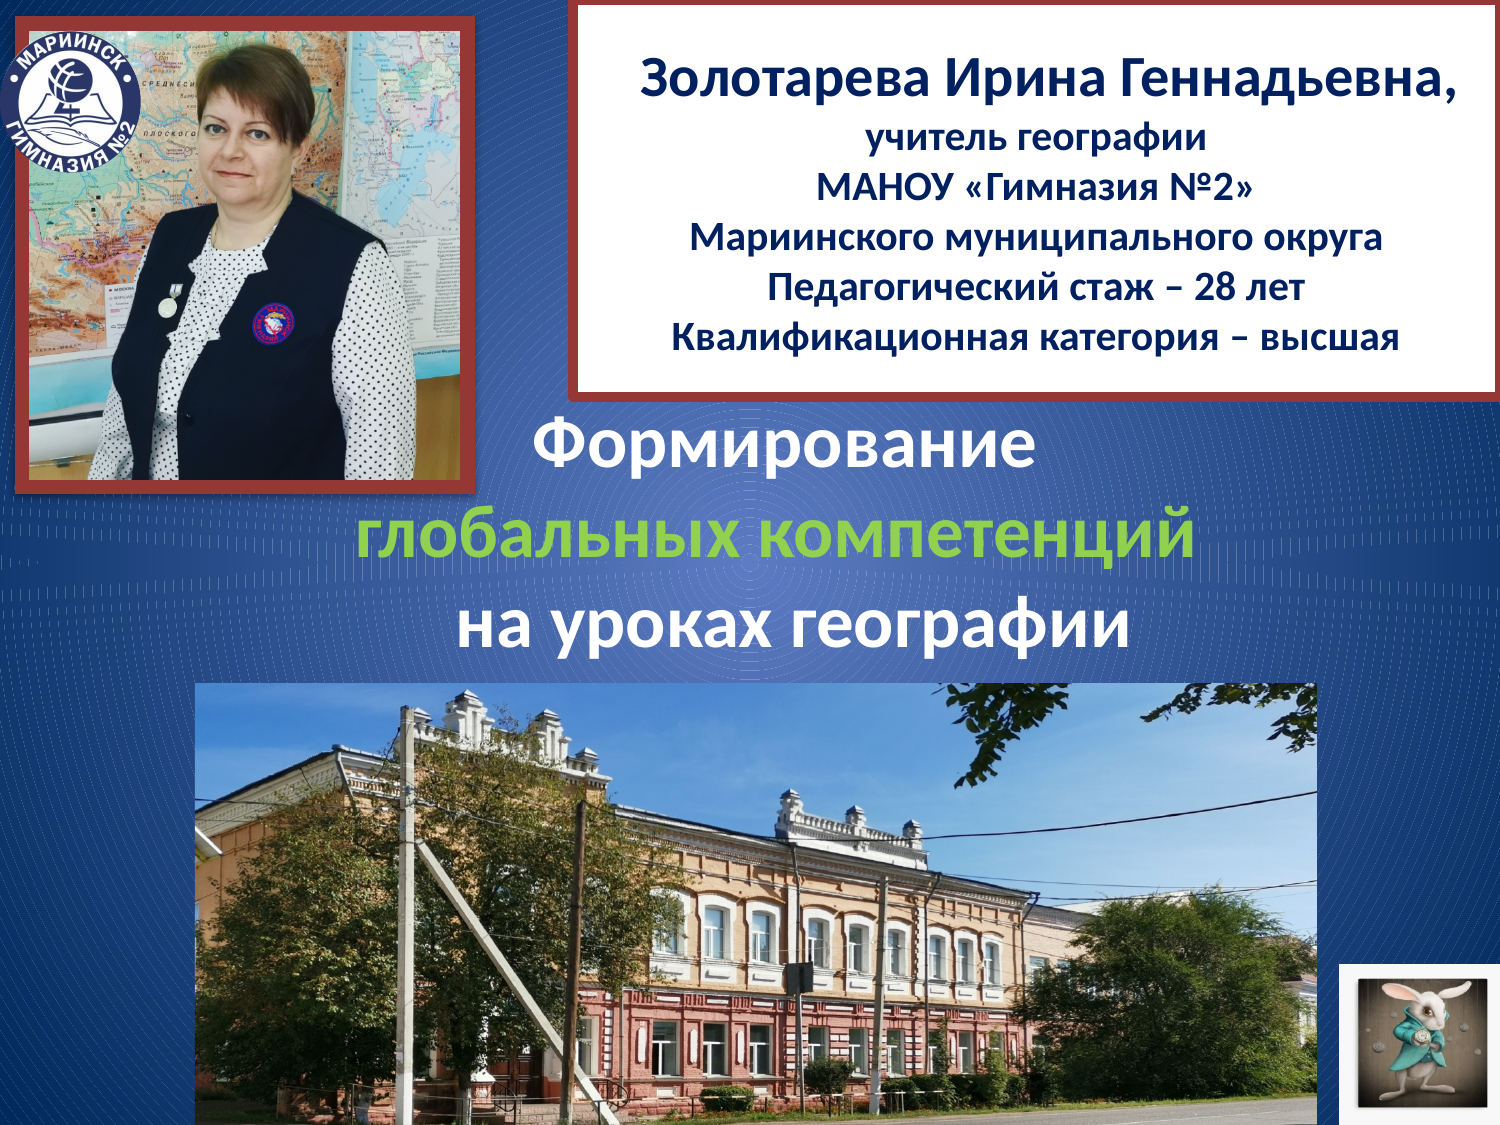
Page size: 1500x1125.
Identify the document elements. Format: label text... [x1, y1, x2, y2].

title Золотарева Ирина Геннадьевна, учитель географии МАНОУ «Гимназия №2» Мариинского муниципального округа Педагогический стаж – 28 лет Квалификационная категория – высшая [571, 0, 1500, 399]
text_box Формирование глобальных компетенций на уроках географии [135, 385, 1435, 670]
picture [194, 683, 1318, 1125]
picture [1339, 964, 1500, 1125]
picture [0, 30, 461, 480]
